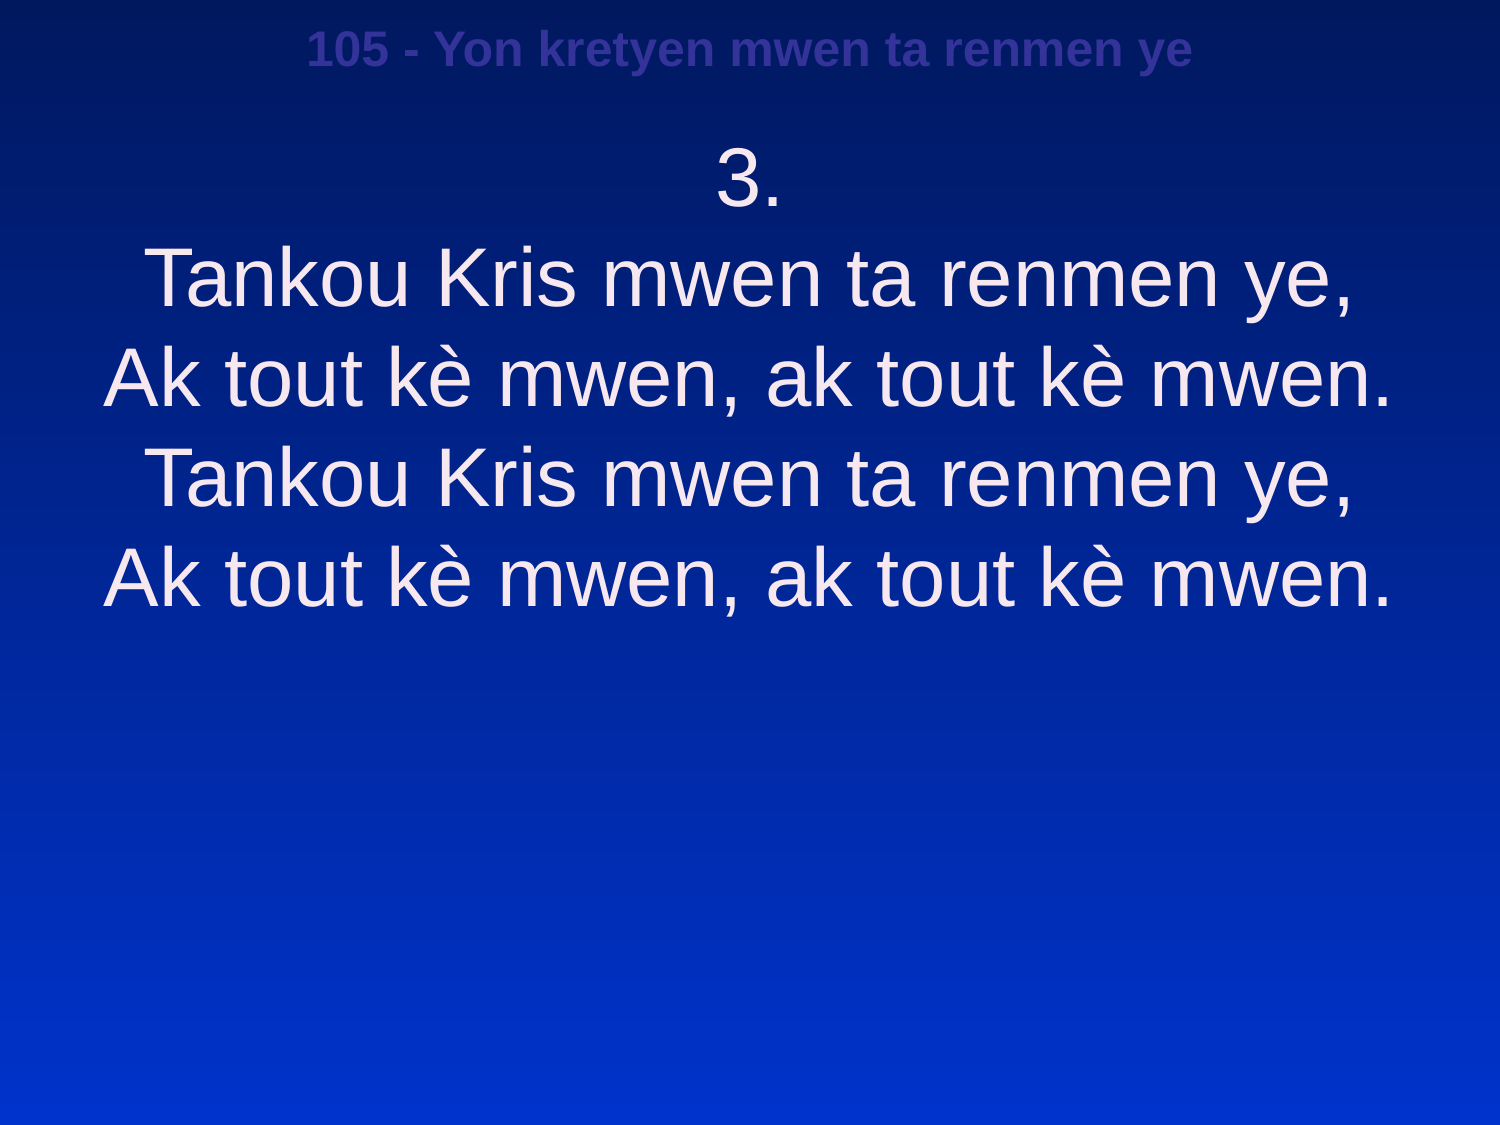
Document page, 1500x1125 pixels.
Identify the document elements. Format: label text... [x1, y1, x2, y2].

text_box 105 - Yon kretyen mwen ta renmen ye [0, 9, 1500, 79]
text_box 3. Tankou Kris mwen ta renmen ye, Ak tout kè mwen, ak tout kè mwen. Tankou Kris mwen ta renmen ye, Ak tout kè mwen, ak tout kè mwen. [79, 115, 1421, 630]
